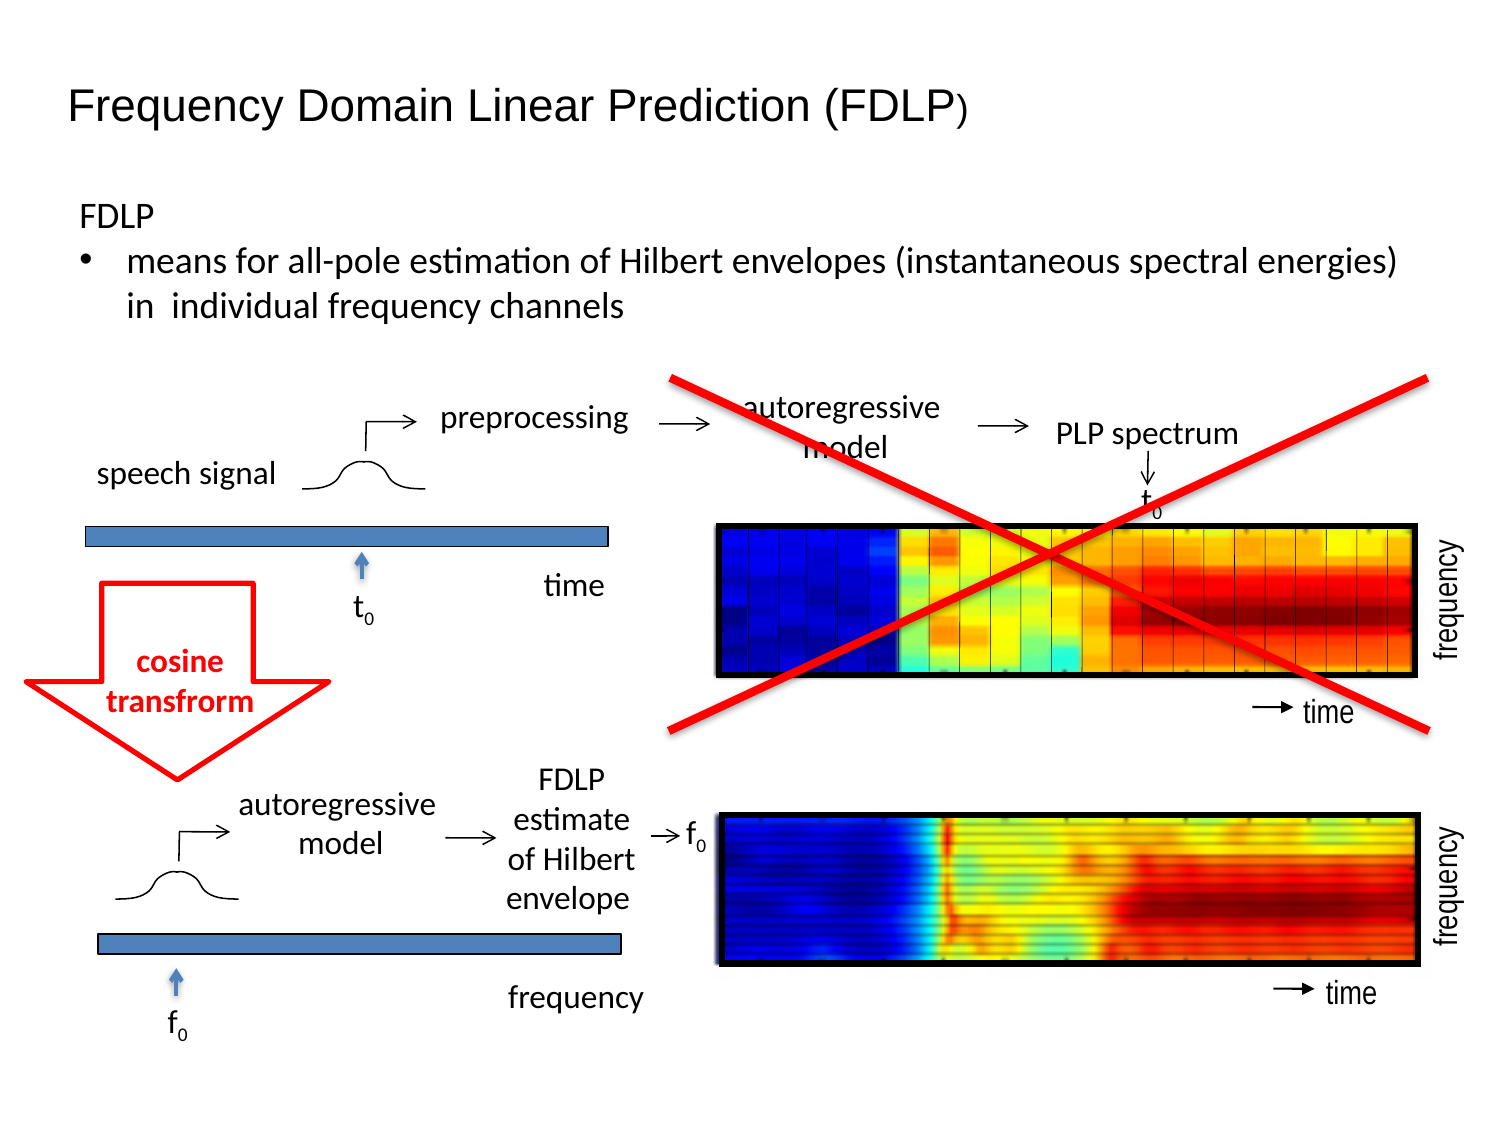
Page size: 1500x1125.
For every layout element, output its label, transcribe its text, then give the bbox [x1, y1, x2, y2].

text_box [25, 583, 1465, 1049]
text_box Frequency Domain Linear Prediction (FDLP) [52, 68, 1499, 139]
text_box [1430, 377, 1476, 732]
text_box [668, 377, 1430, 732]
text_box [81, 377, 667, 732]
text_box FDLP means for all-pole estimation of Hilbert envelopes (instantaneous spectral energies) in individual frequency channels [64, 184, 1450, 334]
